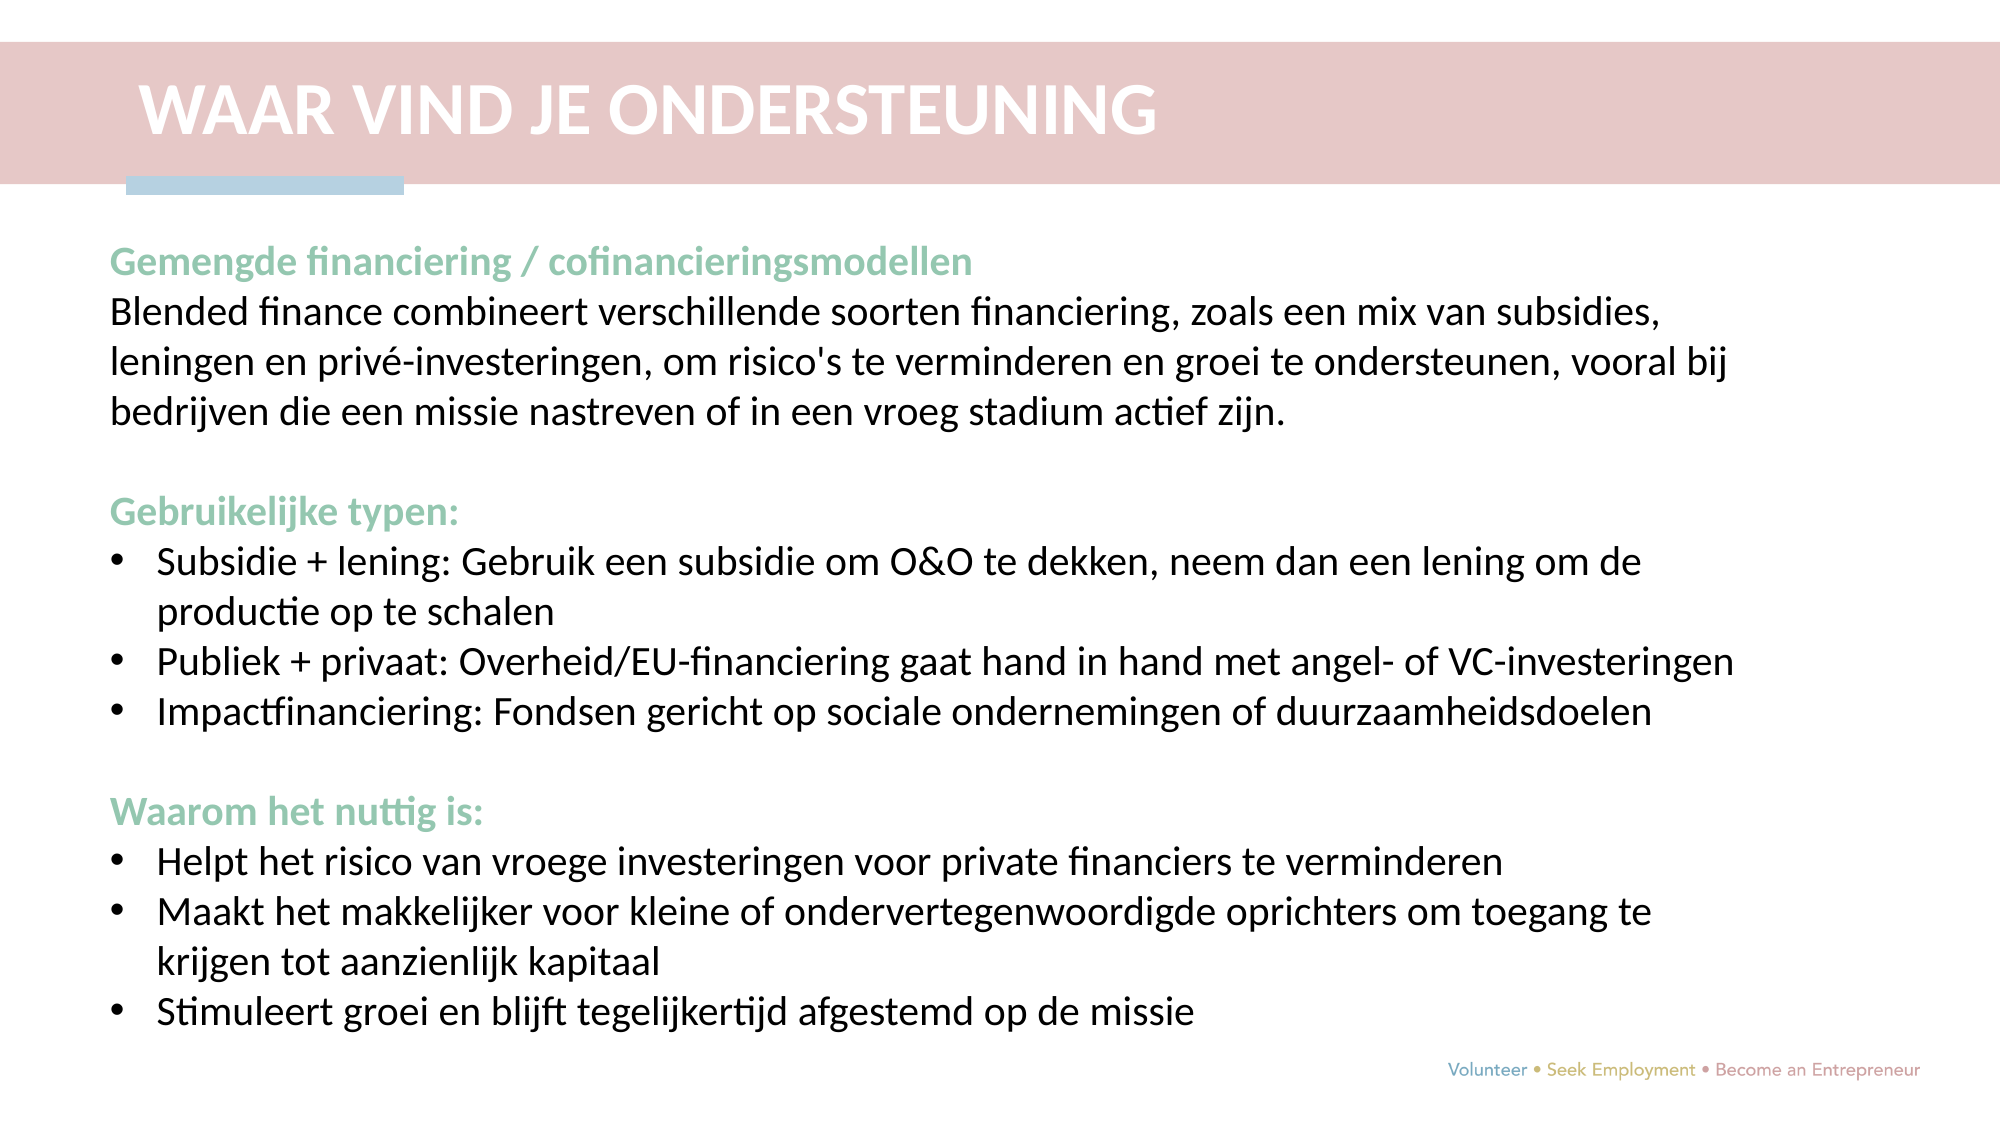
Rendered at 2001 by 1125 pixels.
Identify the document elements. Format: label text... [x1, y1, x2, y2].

text_box Gemengde financiering / cofinancieringsmodellen Blended finance combineert verschillende soorten financiering, zoals een mix van subsidies, leningen en privé-investeringen, om risico's te verminderen en groei te ondersteunen, vooral bij bedrijven die een missie nastreven of in een vroeg stadium actief zijn. Gebruikelijke typen: Subsidie + lening: Gebruik een subsidie om O&O te dekken, neem dan een lening om de productie op te schalen Publiek + privaat: Overheid/EU-financiering gaat hand in hand met angel- of VC-investeringen Impactfinanciering: Fondsen gericht op sociale ondernemingen of duurzaamheidsdoelen Waarom het nuttig is: Helpt het risico van vroege investeringen voor private financiers te verminderen Maakt het makkelijker voor kleine of ondervertegenwoordigde oprichters om toegang te krijgen tot aanzienlijk kapitaal Stimuleert groei en blijft tegelijkertijd afgestemd op de missie [95, 226, 1783, 1087]
picture [1418, 1046, 1971, 1103]
list WAAR VIND JE ONDERSTEUNING [123, 51, 1913, 170]
